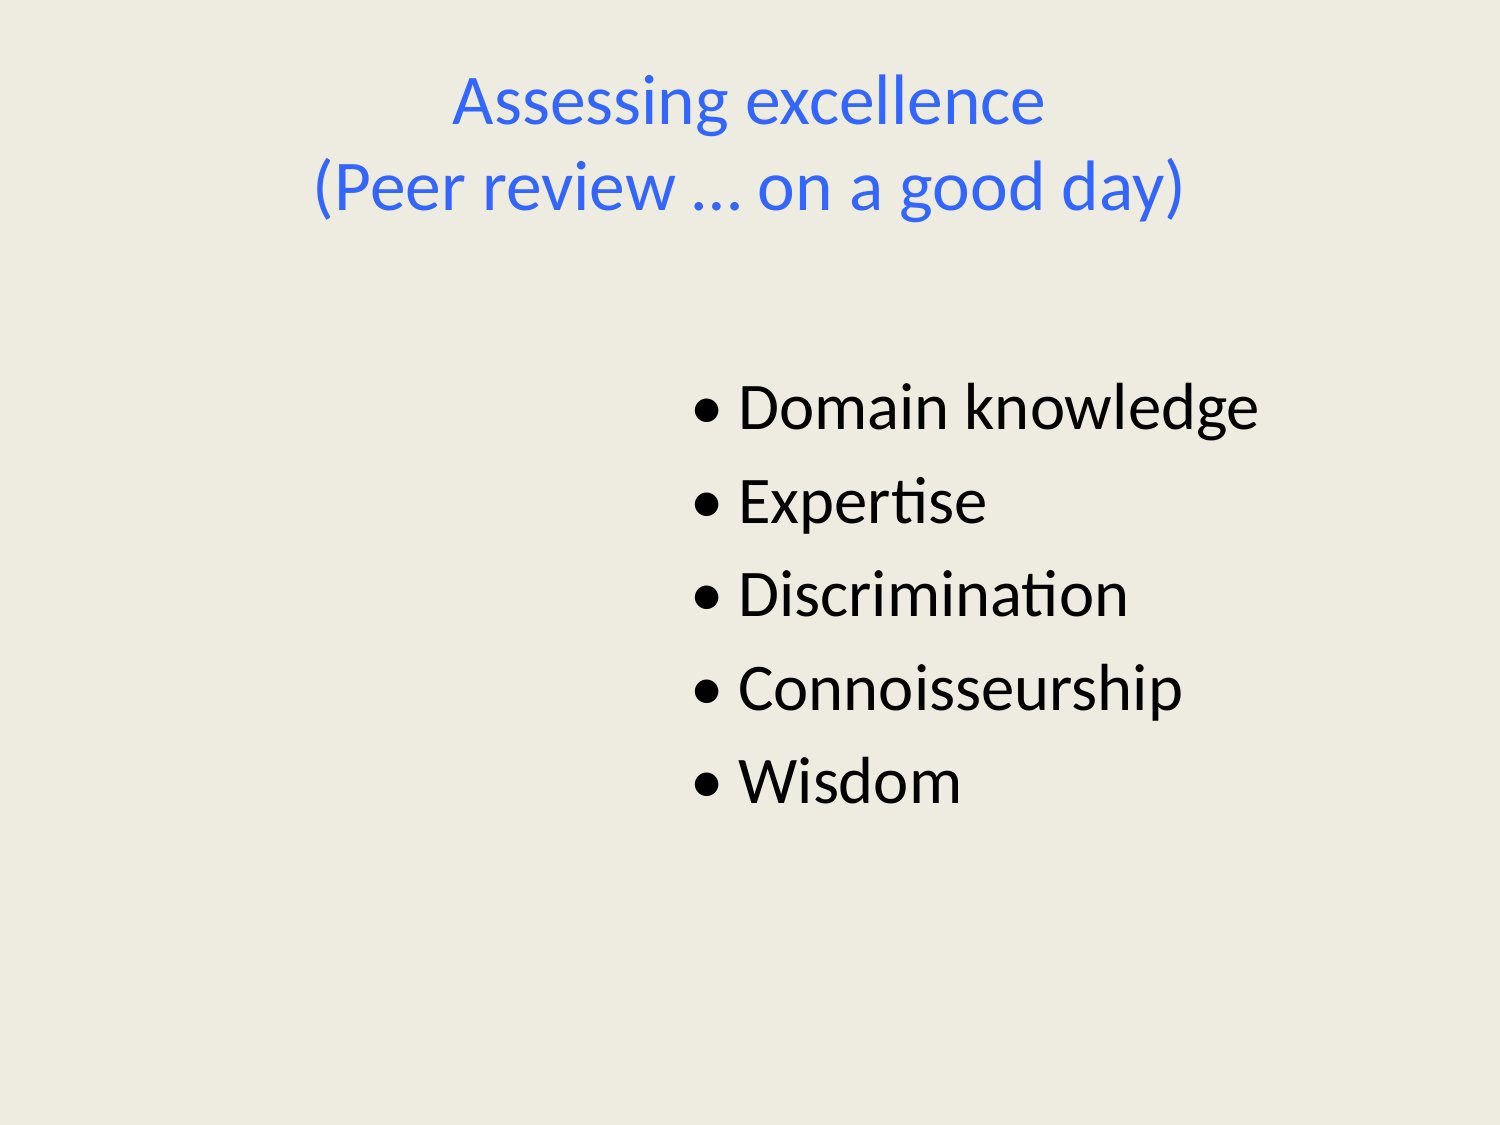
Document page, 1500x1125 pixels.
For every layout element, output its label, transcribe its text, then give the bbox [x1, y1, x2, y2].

list • Domain knowledge • Expertise • Discrimination • Connoisseurship • Wisdom [75, 262, 1425, 1005]
title Assessing excellence (Peer review … on a good day) [75, 45, 1425, 233]
